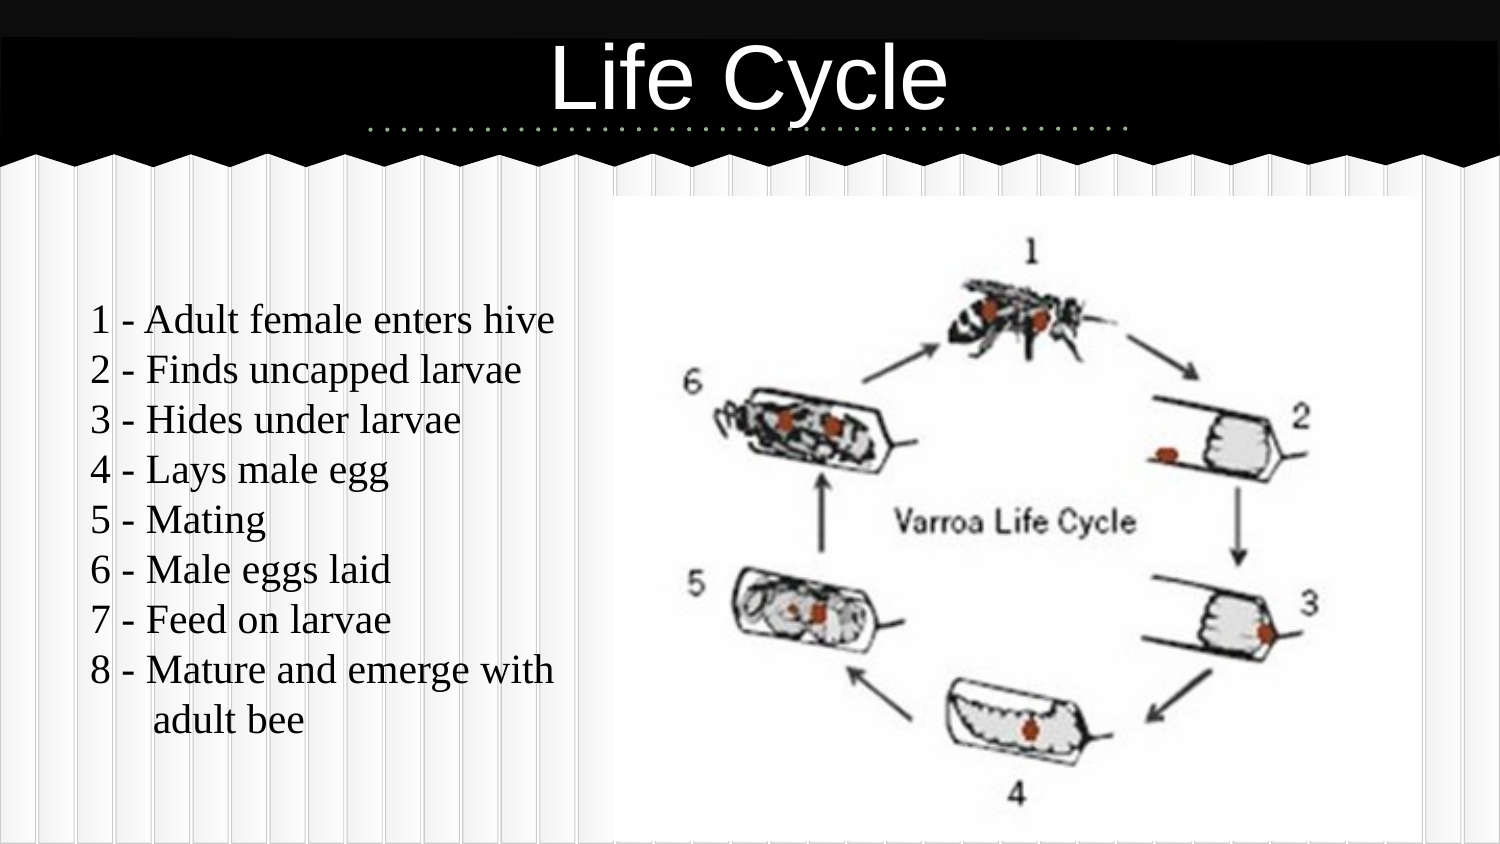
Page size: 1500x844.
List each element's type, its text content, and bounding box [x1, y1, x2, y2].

picture [613, 196, 1420, 841]
list 1 - Adult female enters hive 2 - Finds uncapped larvae 3 - Hides under larvae 4 - Lays male egg 5 - Mating 6 - Male eggs laid 7 - Feed on larvae 8 - Mature and emerge with adult bee [75, 277, 591, 761]
title Life Cycle [75, 2, 1425, 143]
